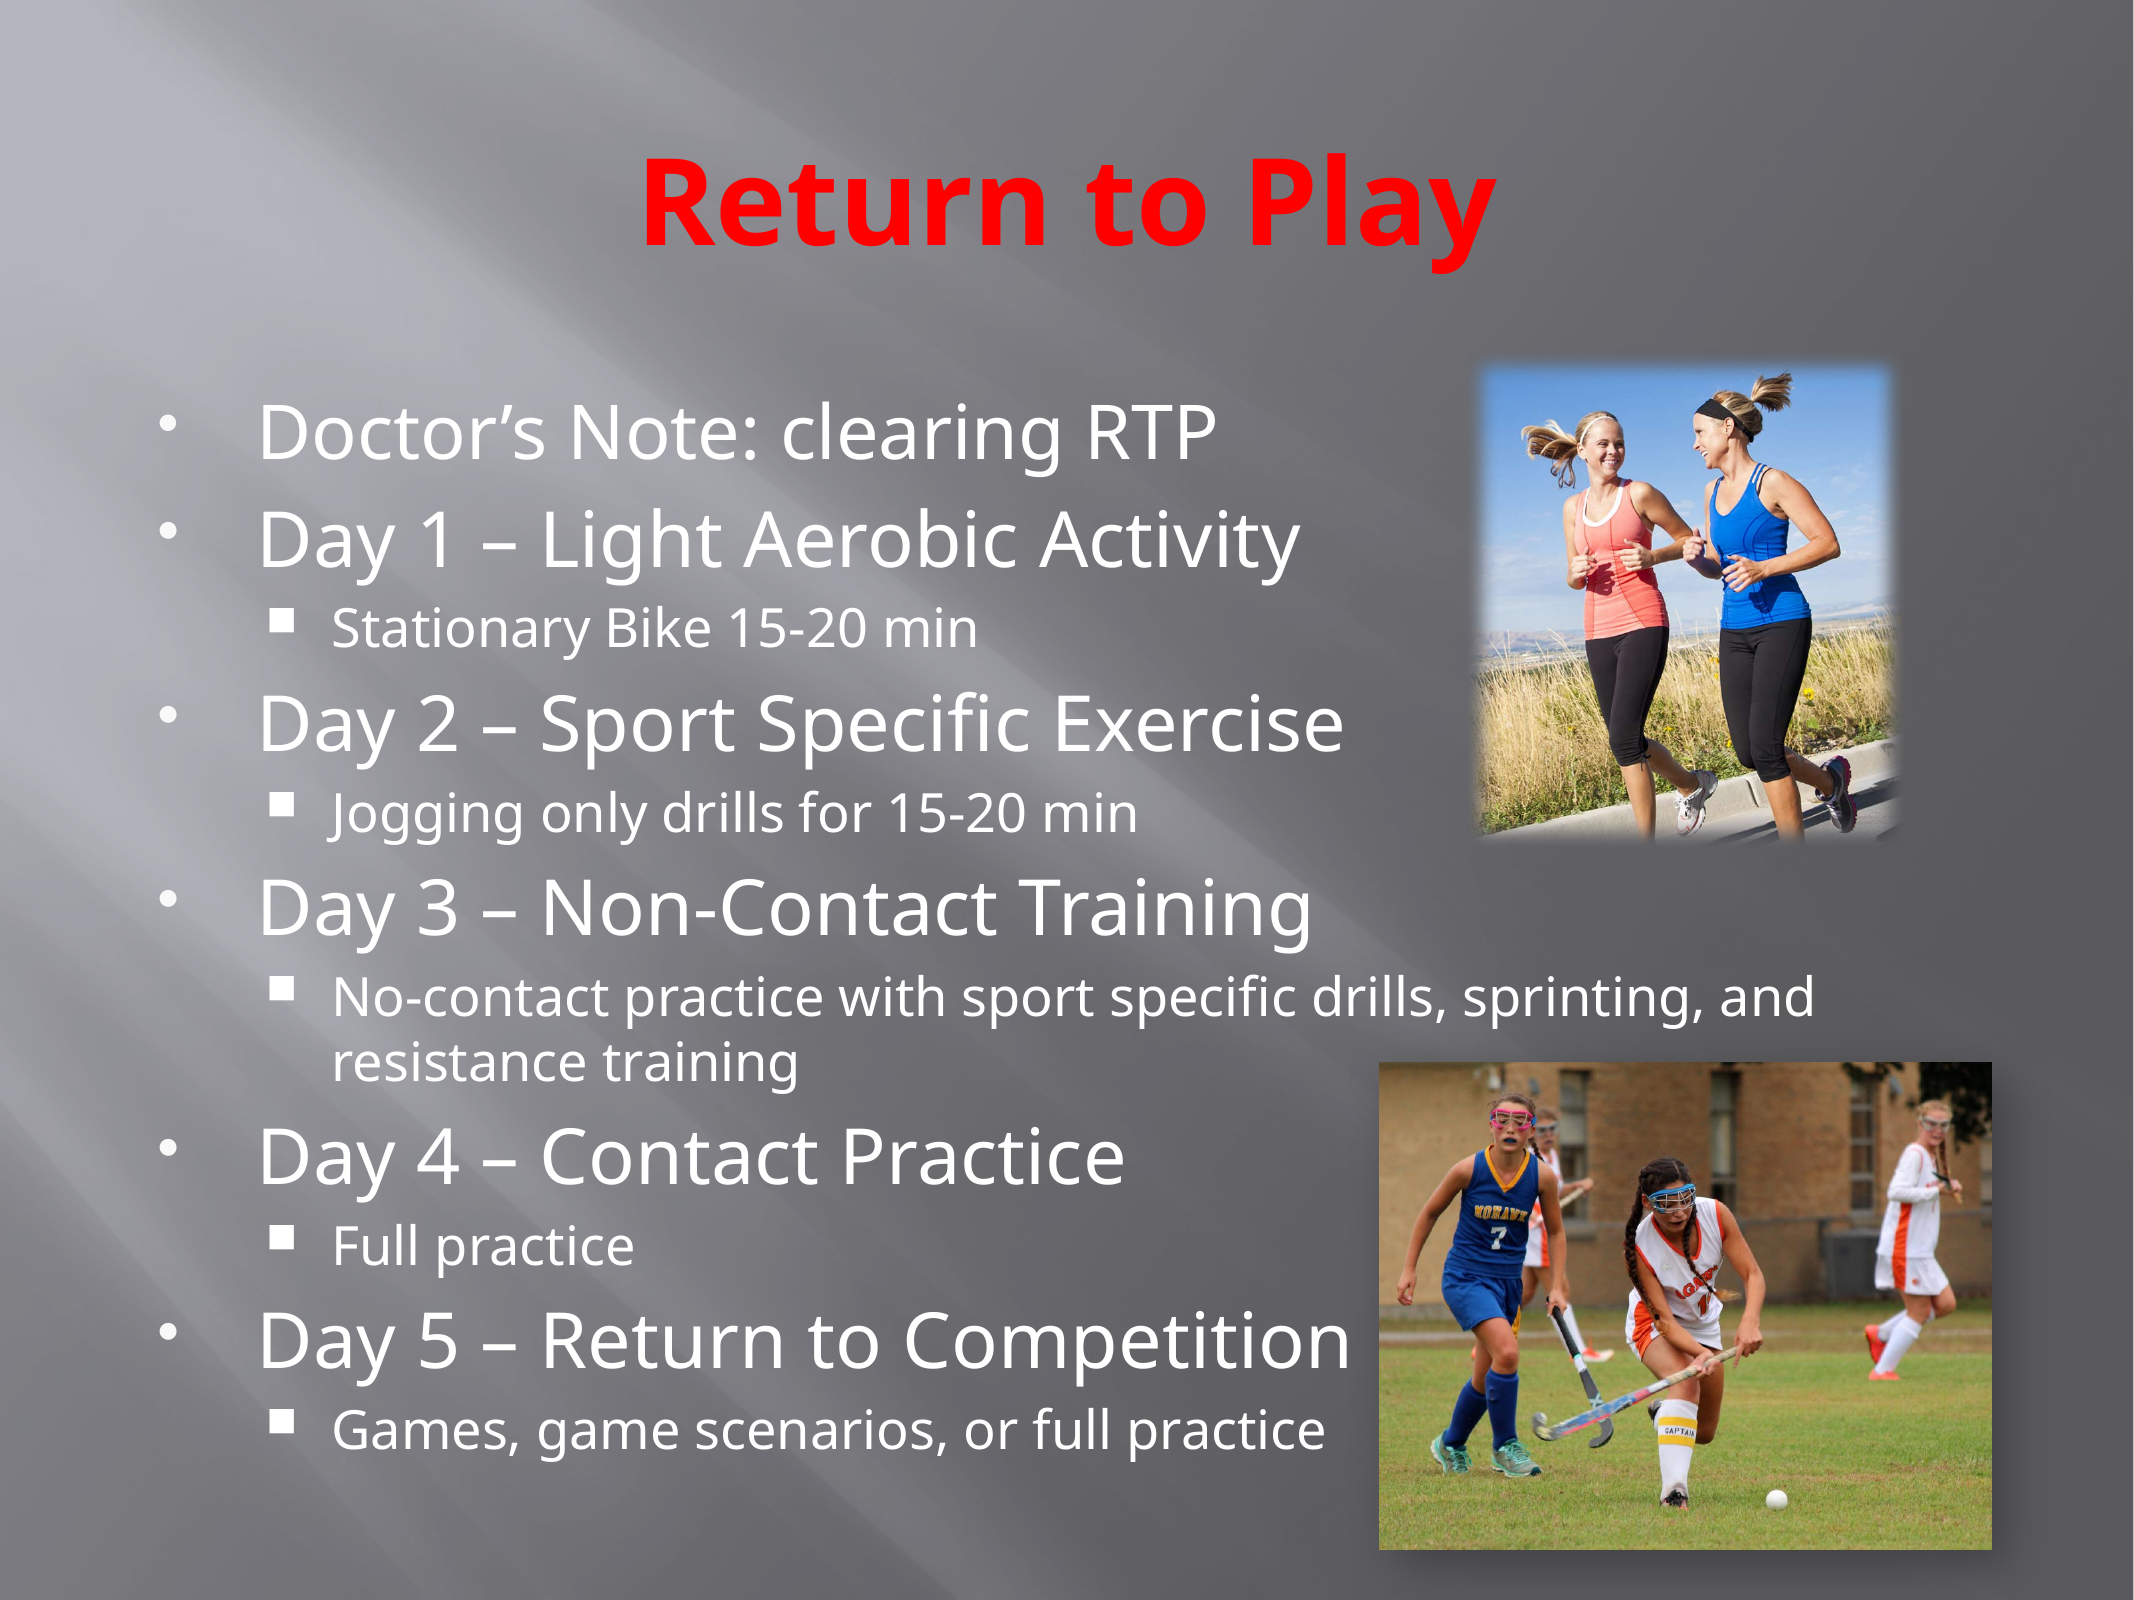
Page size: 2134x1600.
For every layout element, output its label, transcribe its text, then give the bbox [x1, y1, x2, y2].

title Return to Play [106, 64, 2027, 331]
picture [1463, 349, 1907, 849]
picture [1378, 1062, 1992, 1550]
list Doctor’s Note: clearing RTP Day 1 – Light Aerobic Activity Stationary Bike 15-20 min Day 2 – Sport Specific Exercise Jogging only drills for 15-20 min Day 3 – Non-Contact Training No-contact practice with sport specific drills, sprinting, and resistance training Day 4 – Contact Practice Full practice Day 5 – Return to Competition Games, game scenarios, or full practice [106, 373, 2027, 1472]
